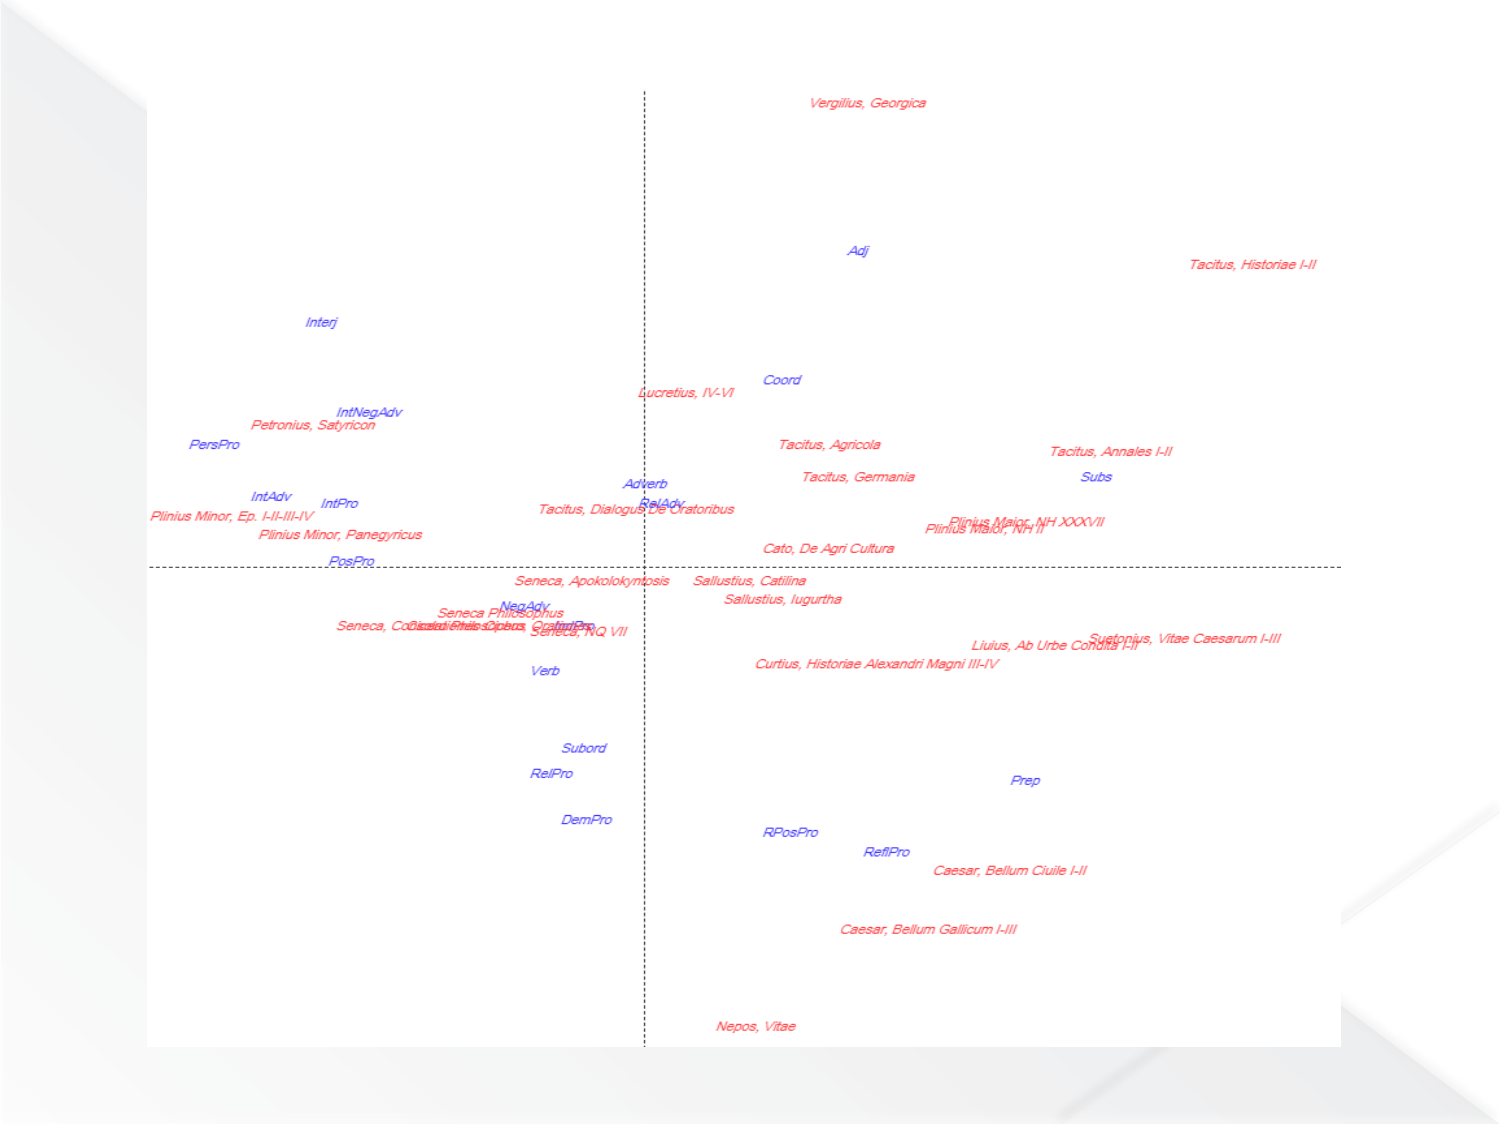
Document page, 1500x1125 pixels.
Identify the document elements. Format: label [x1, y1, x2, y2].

picture [147, 89, 1341, 1047]
